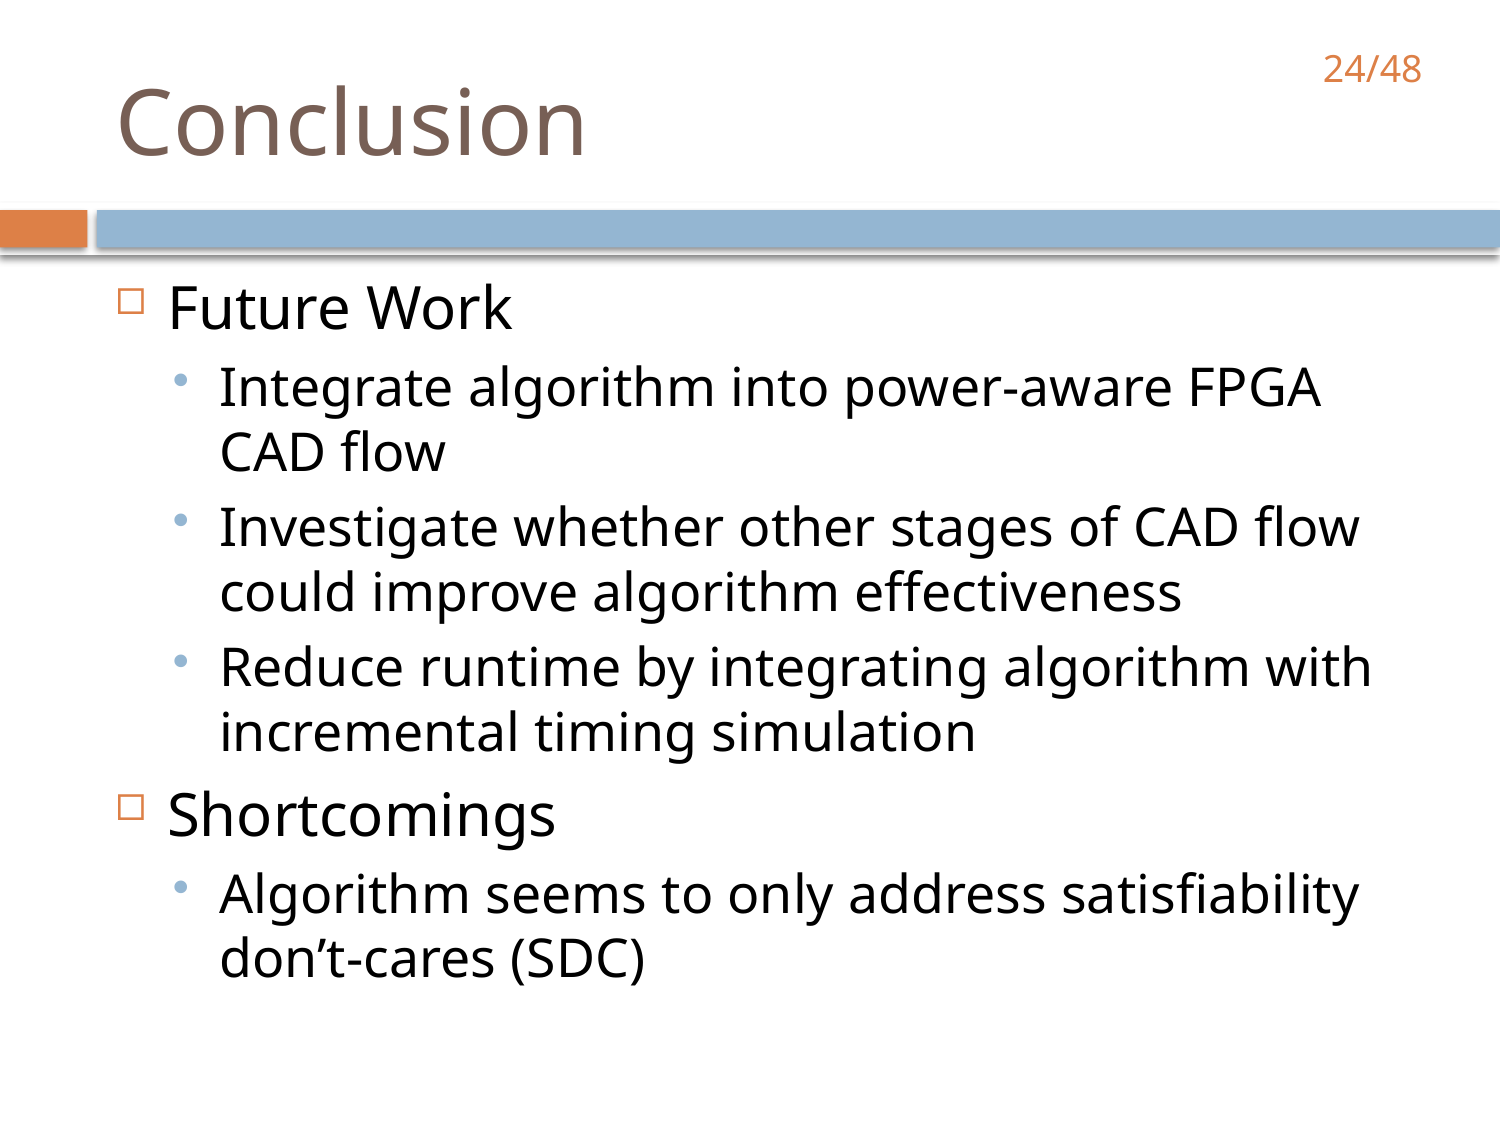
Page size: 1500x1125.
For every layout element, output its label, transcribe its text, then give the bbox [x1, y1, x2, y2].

list Future Work Integrate algorithm into power-aware FPGA CAD flow Investigate whether other stages of CAD flow could improve algorithm effectiveness Reduce runtime by integrating algorithm with incremental timing simulation Shortcomings Algorithm seems to only address satisfiability don’t-cares (SDC) [100, 262, 1438, 1000]
title Conclusion [100, 37, 1438, 200]
